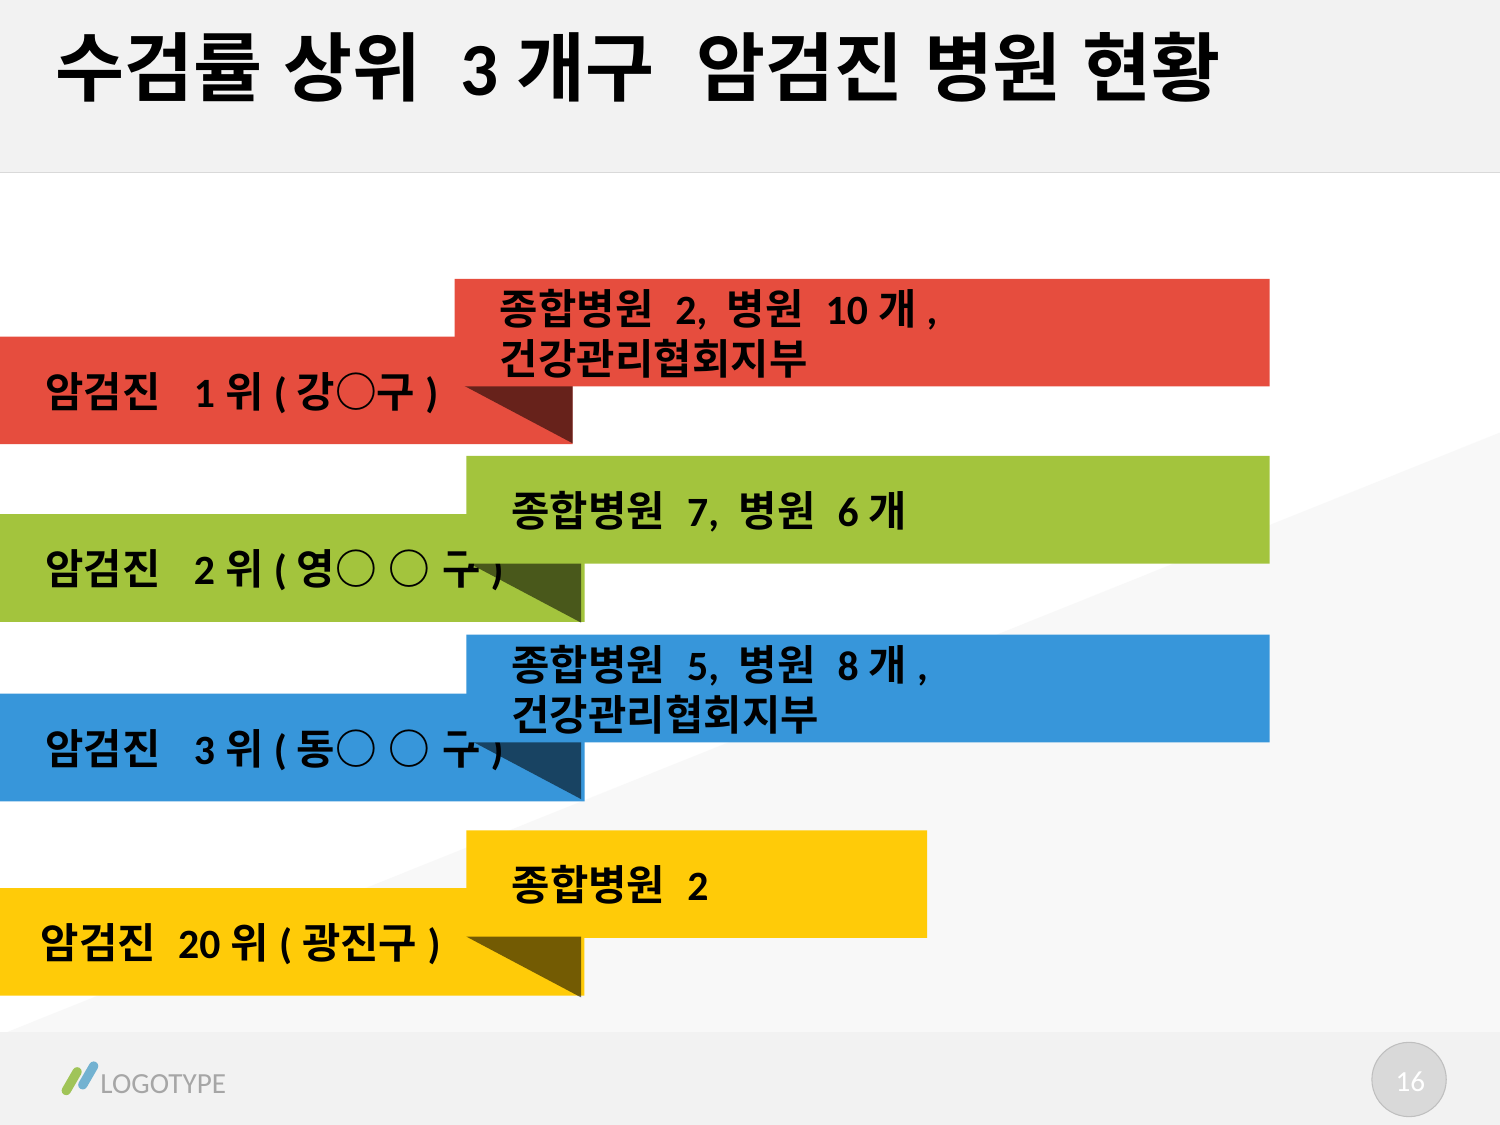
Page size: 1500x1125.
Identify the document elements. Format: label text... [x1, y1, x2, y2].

text_box [466, 387, 573, 444]
text_box 종합병원 2, 병원 10개, 건강관리협회지부 [454, 278, 1270, 387]
text_box 암검진 3위(동○ ○ 구) [0, 693, 585, 802]
text_box [470, 564, 582, 623]
text_box [466, 936, 582, 998]
text_box 종합병원 7, 병원 6개 [466, 455, 1270, 564]
title 수검률 상위 3개구 암검진 병원 현황 [55, 19, 1447, 111]
text_box 암검진 20위(광진구) [0, 888, 576, 996]
text_box 암검진 2위(영○ ○ 구) [0, 514, 577, 622]
text_box 16 [43, 996, 138, 1001]
text_box 종합병원 5, 병원 8개, 건강관리협회지부 [466, 634, 1270, 743]
text_box 종합병원 2 [466, 830, 928, 938]
text_box 암검진 1위(강○구) [0, 336, 573, 445]
text_box [475, 743, 582, 800]
